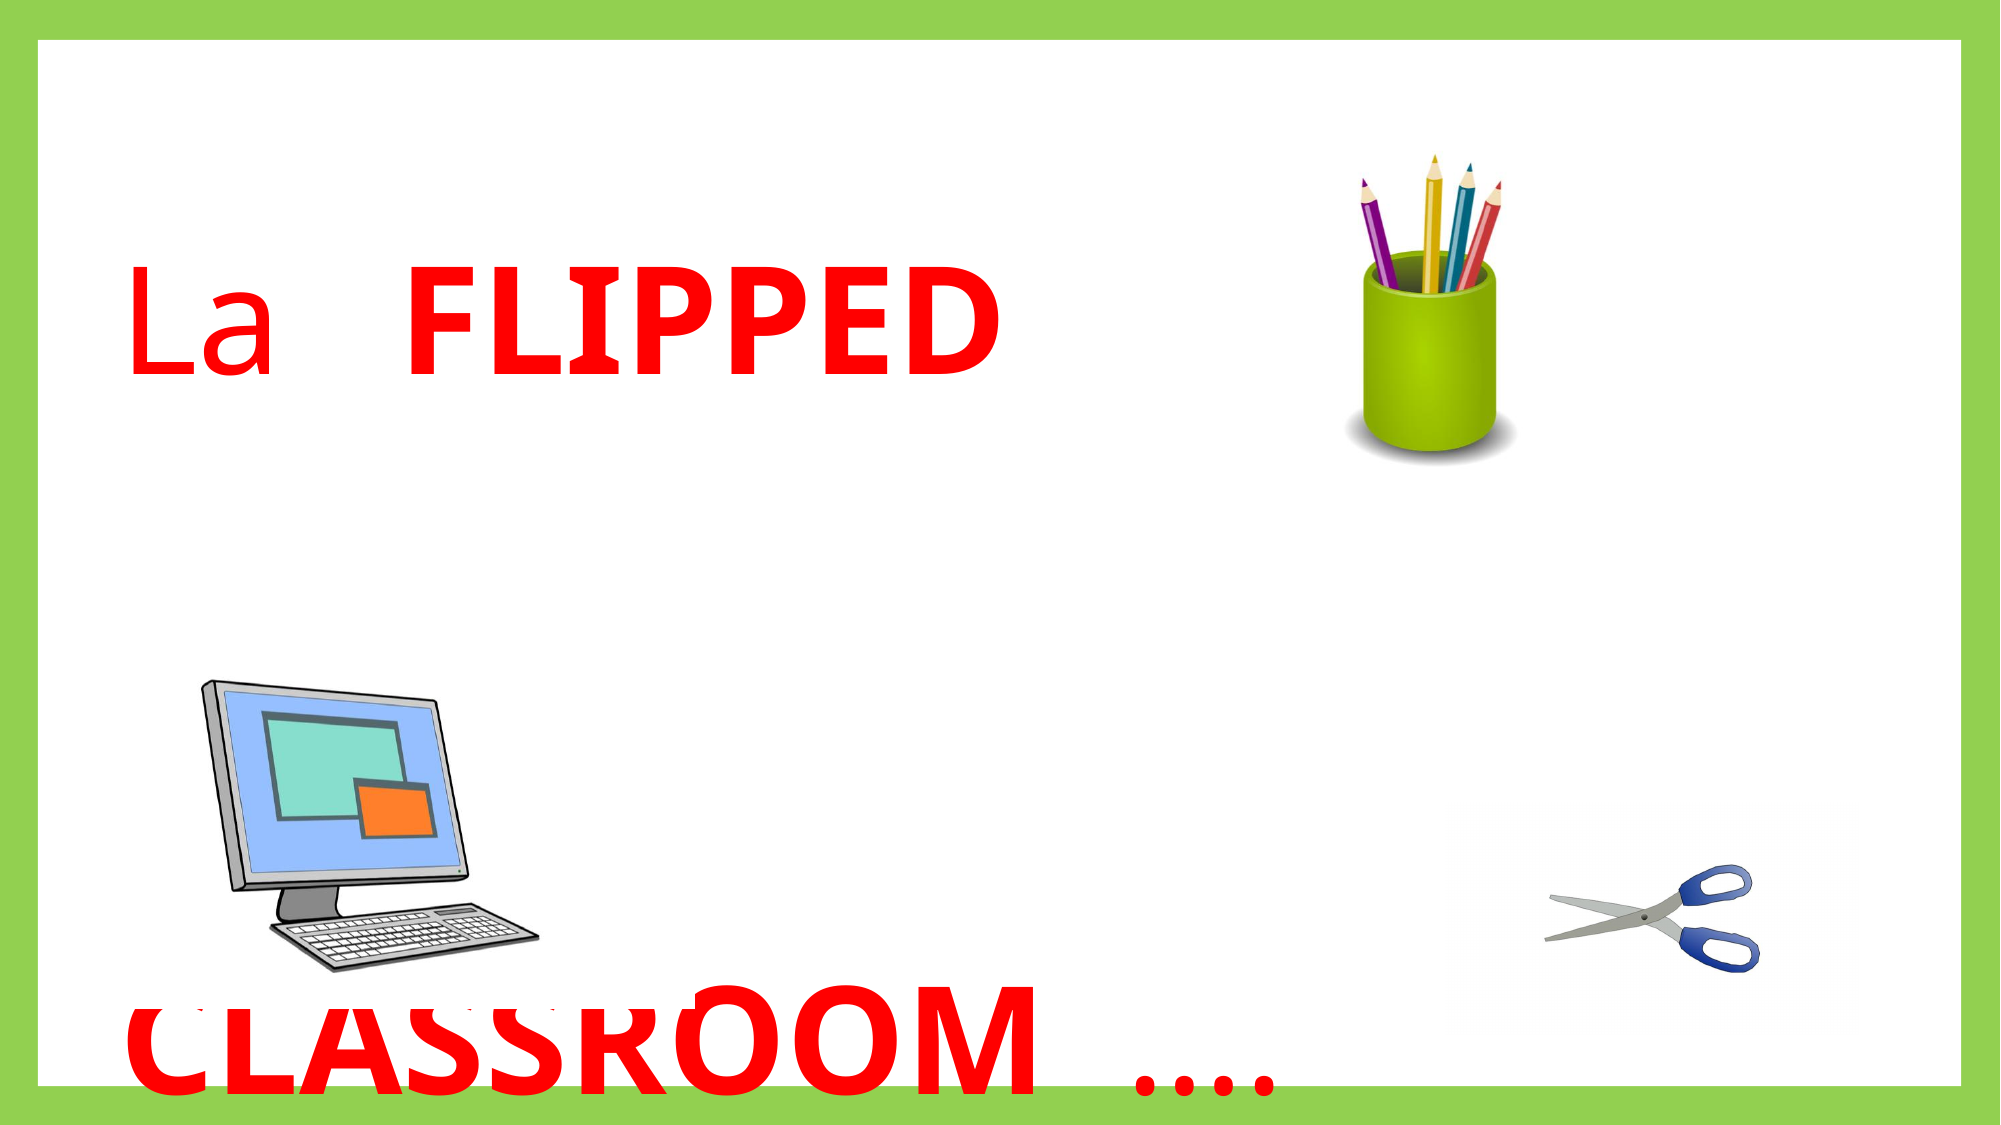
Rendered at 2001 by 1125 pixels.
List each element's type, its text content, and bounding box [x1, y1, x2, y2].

picture [45, 643, 695, 1009]
picture [1445, 801, 1859, 1035]
text_box La FLIPPED CLASSROOM …. [104, 217, 2000, 1125]
picture [1114, 140, 1751, 499]
